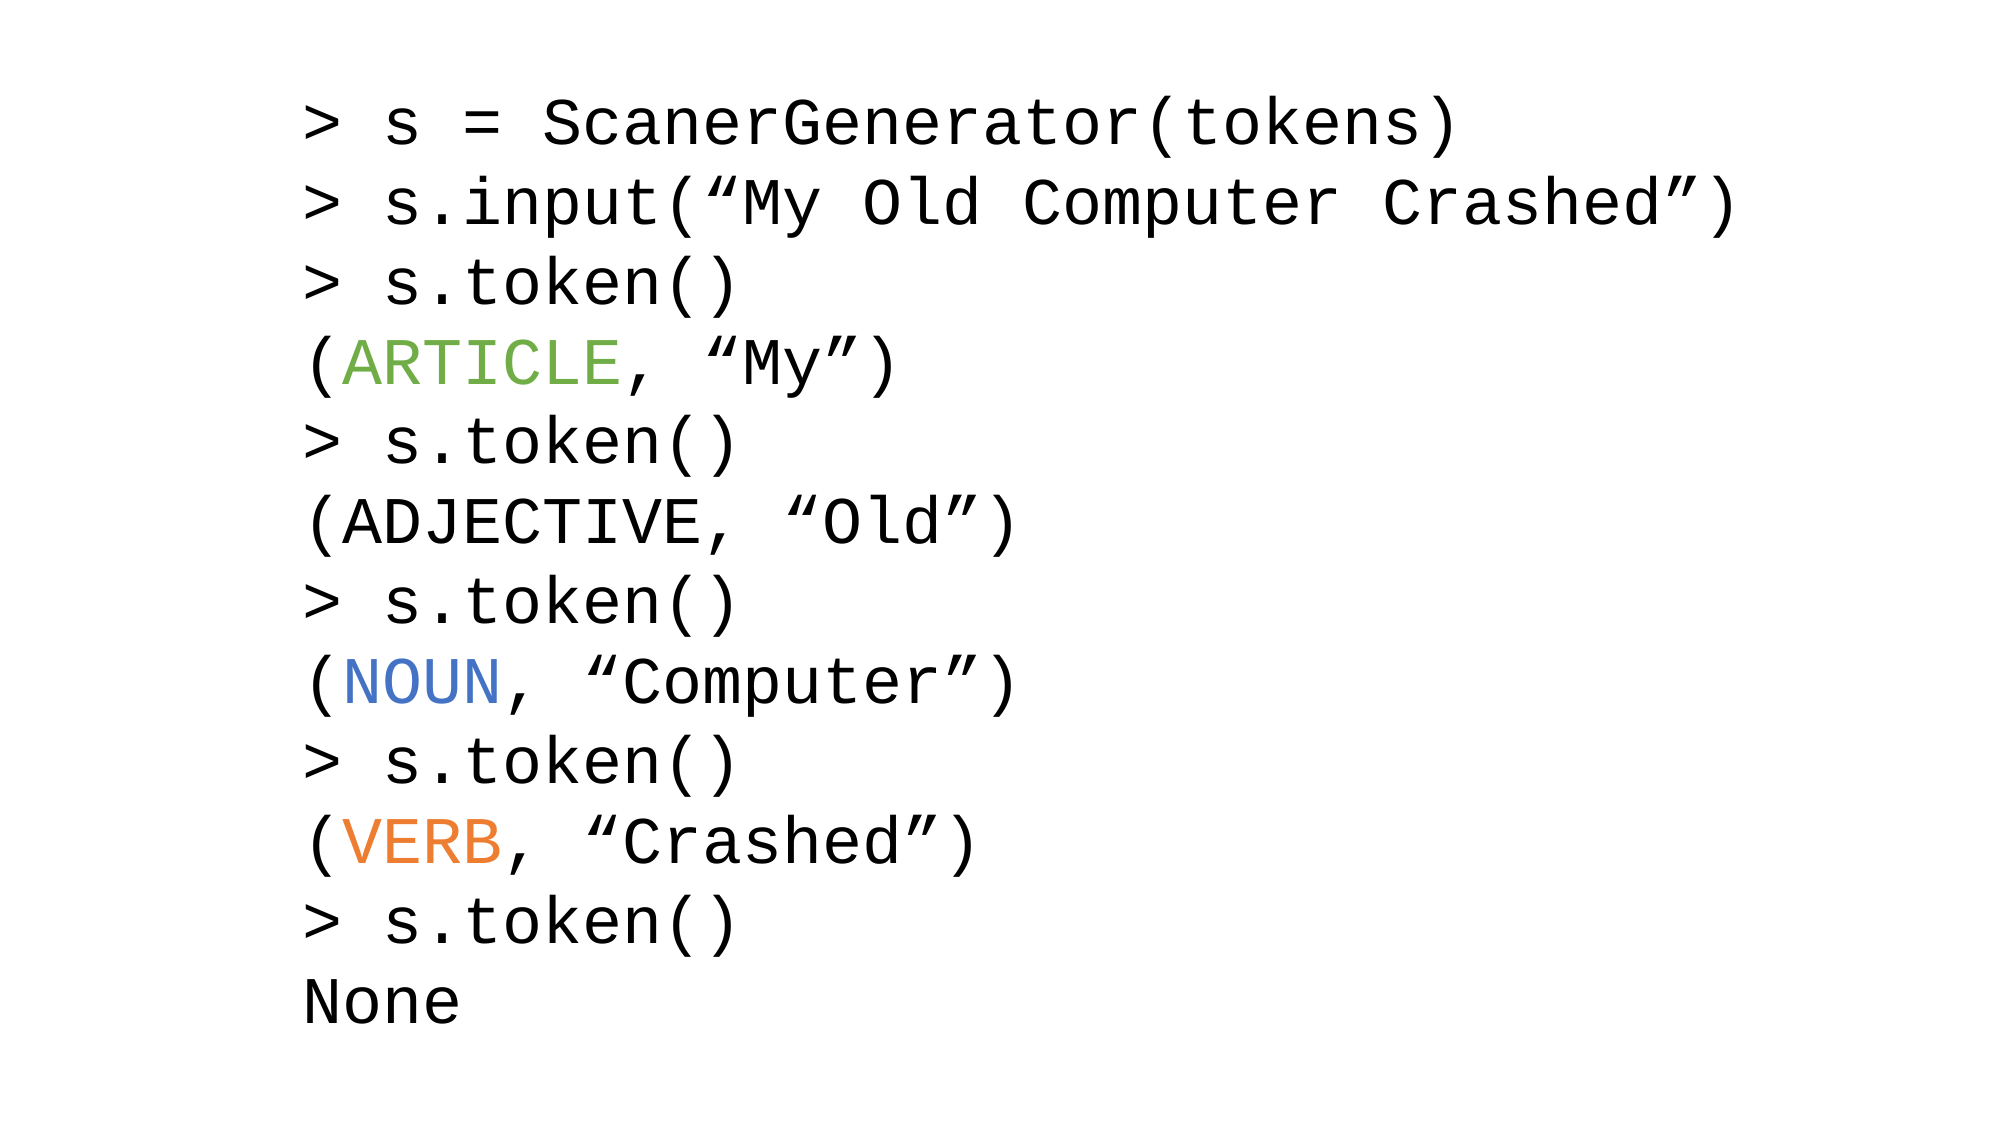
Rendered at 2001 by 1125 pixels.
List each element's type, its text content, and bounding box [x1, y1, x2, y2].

text_box > s = ScanerGenerator(tokens) > s.input(“My Old Computer Crashed”) > s.token() (ARTICLE, “My”) > s.token() (ADJECTIVE, “Old”) > s.token() (NOUN, “Computer”) > s.token() (VERB, “Crashed”) > s.token() None [287, 70, 1758, 1045]
